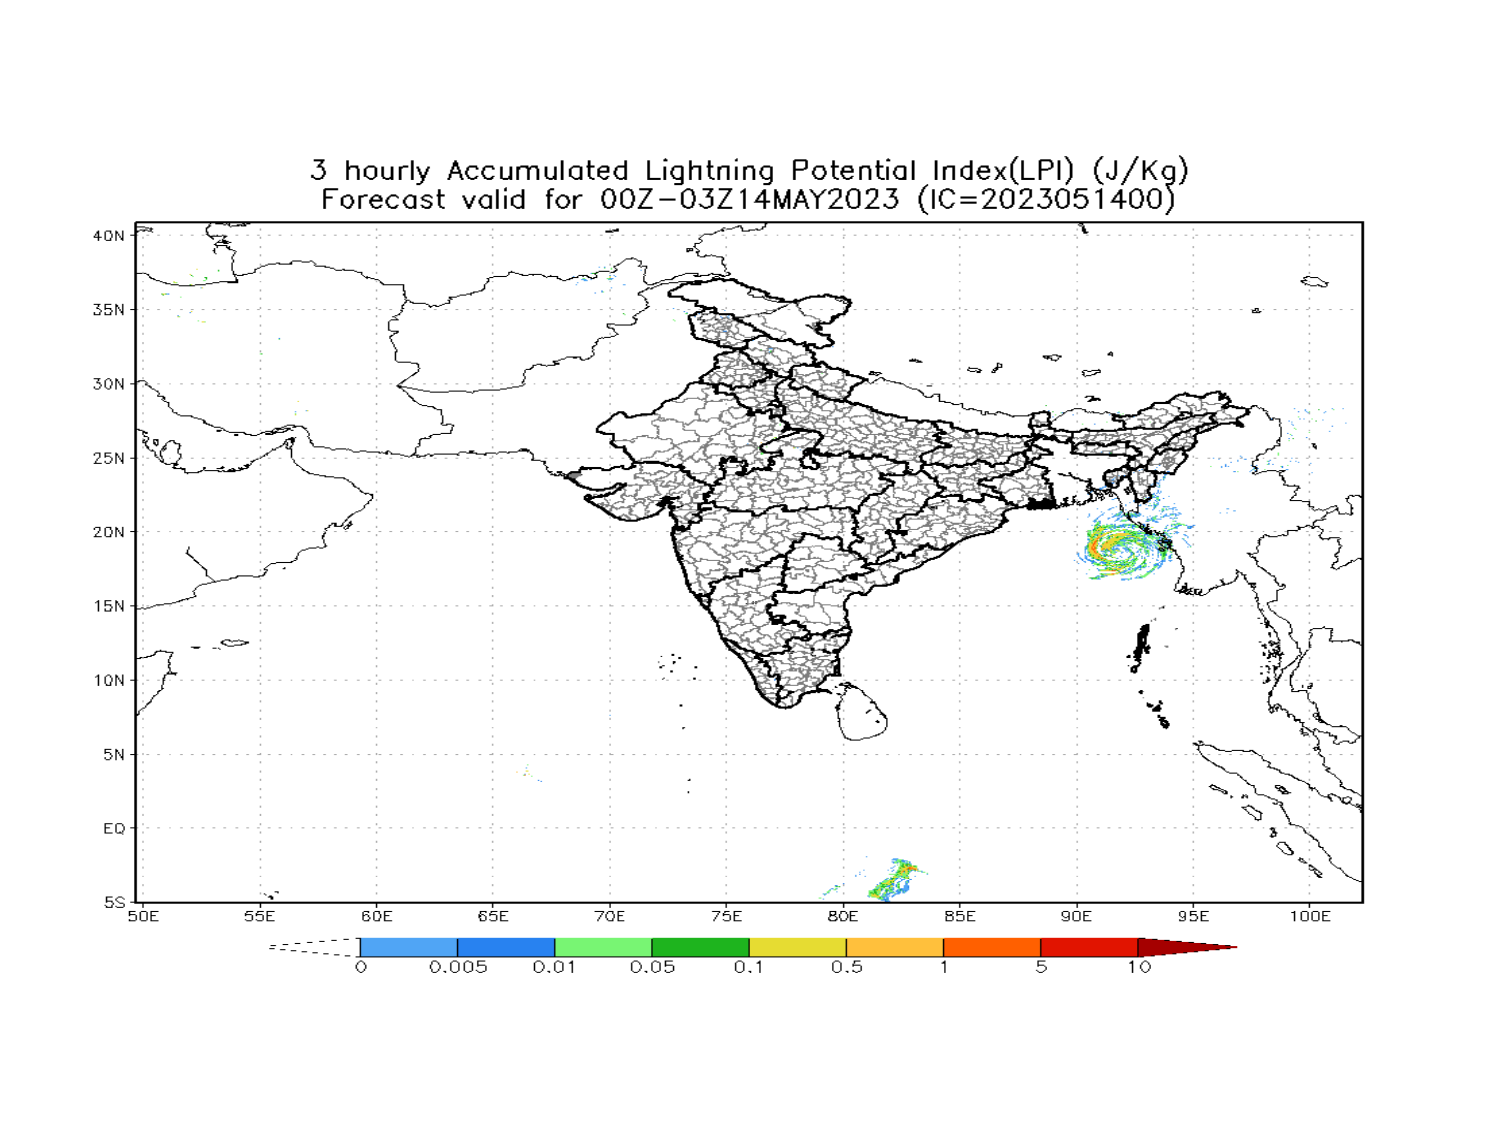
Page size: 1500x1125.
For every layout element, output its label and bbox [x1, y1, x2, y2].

picture [74, 149, 1426, 976]
